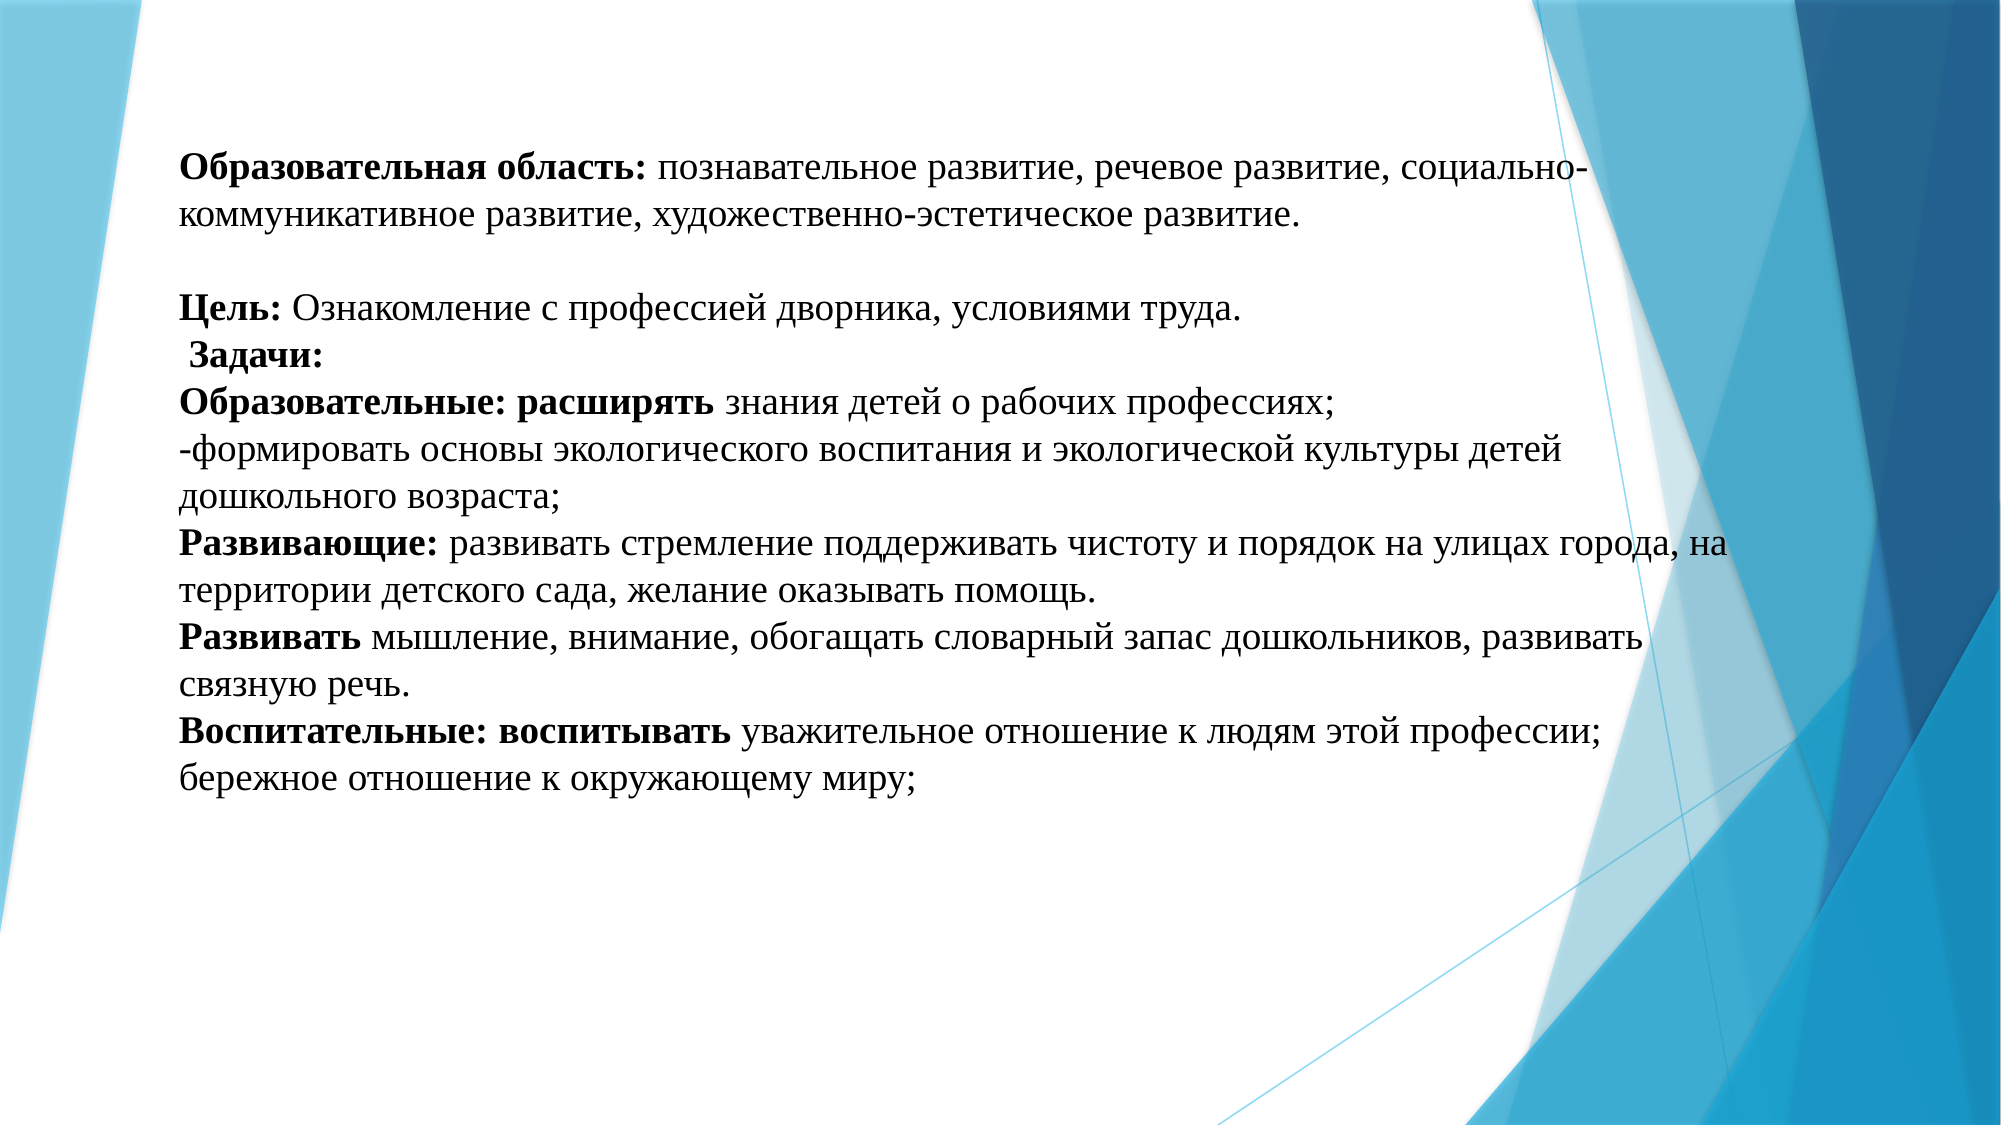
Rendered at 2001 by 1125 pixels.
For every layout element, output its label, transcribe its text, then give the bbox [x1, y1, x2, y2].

title Образовательная область: познавательное развитие, речевое развитие, социально-коммуникативное развитие, художественно-эстетическое развитие. Цель: Ознакомление с профессией дворника, условиями труда. Задачи: Образовательные: расширять знания детей о рабочих профессиях; -формировать основы экологического воспитания и экологической культуры детей дошкольного возраста; Развивающие: развивать стремление поддерживать чистоту и порядок на улицах города, на территории детского сада, желание оказывать помощь. Развивать мышление, внимание, обогащать словарный запас дошкольников, развивать связную речь. Воспитательные: воспитывать уважительное отношение к людям этой профессии; бережное отношение к окружающему миру; [163, 131, 1750, 900]
